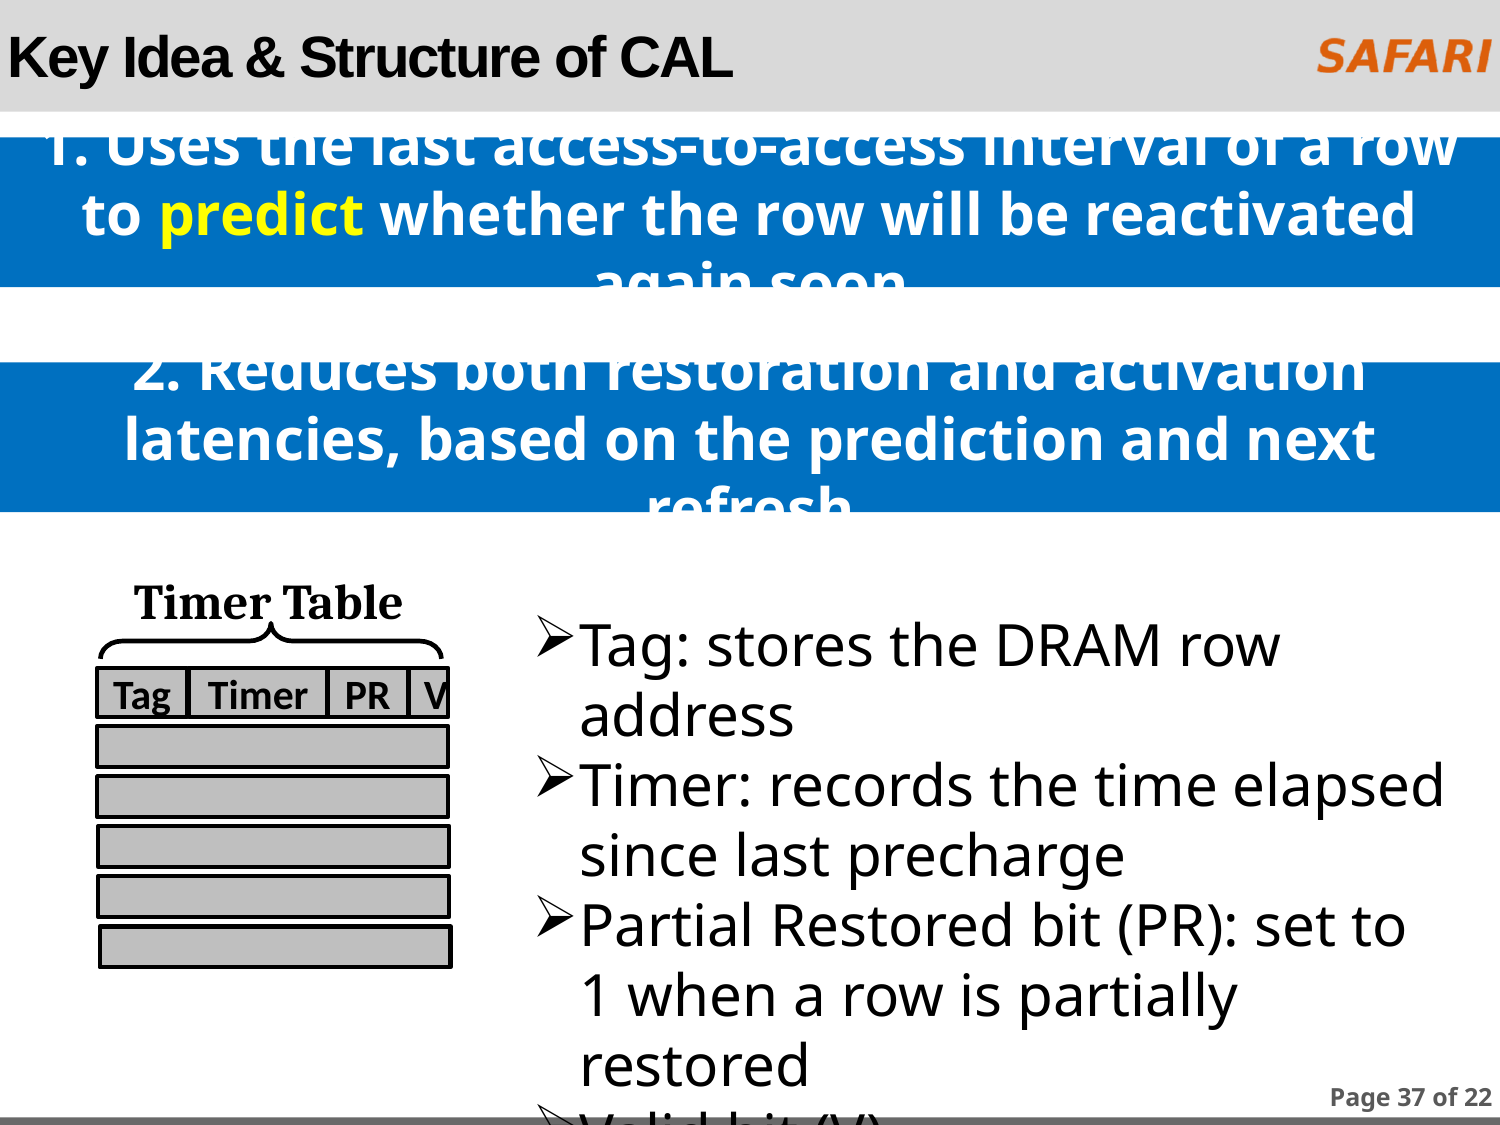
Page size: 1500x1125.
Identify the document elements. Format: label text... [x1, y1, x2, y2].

text_box Tag: stores the DRAM row address Timer: records the time elapsed since last precharge Partial Restored bit (PR): set to 1 when a row is partially restored Valid bit (V) [442, 600, 1463, 1125]
text_box 1. Uses the last access-to-access interval of a row to predict whether the row will be reactivated again soon [0, 135, 1500, 289]
text_box 2. Reduces both restoration and activation latencies, based on the prediction and next refresh [0, 360, 1500, 514]
title Key Idea & Structure of CAL [0, 22, 1304, 94]
slide_number Page 37 of 22 [1275, 1079, 1500, 1118]
picture [1316, 37, 1492, 73]
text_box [37, 562, 501, 968]
